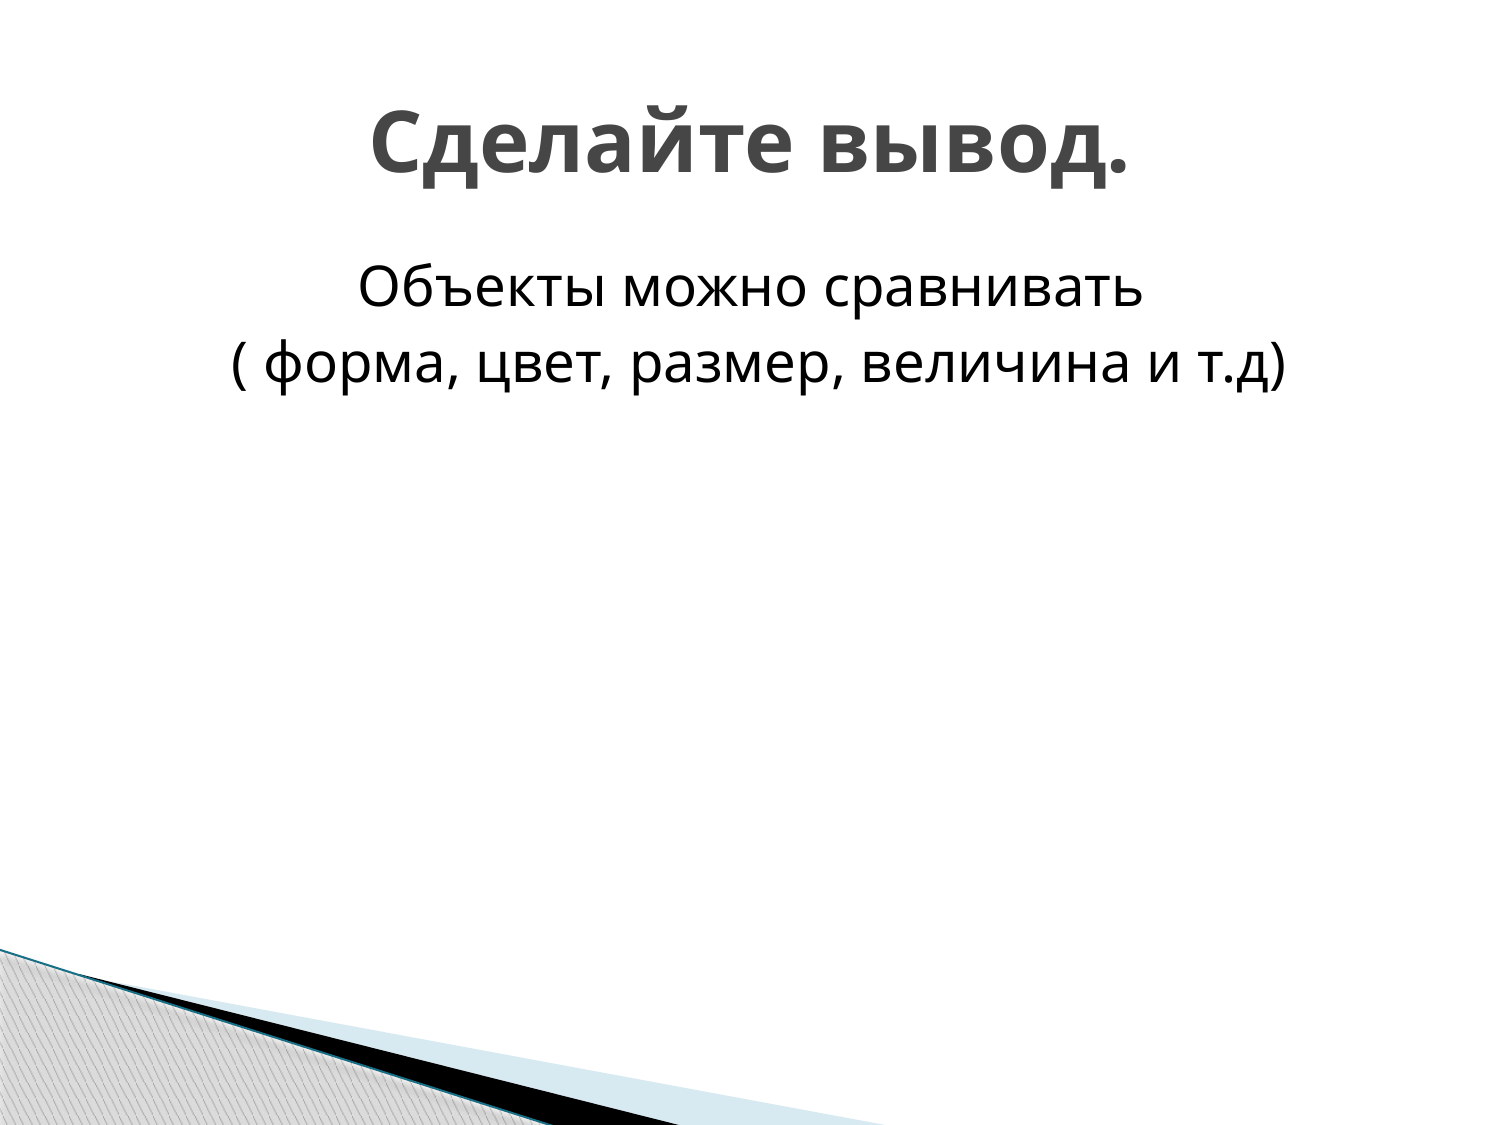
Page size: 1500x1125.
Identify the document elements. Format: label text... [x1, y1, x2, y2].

title Сделайте вывод. [75, 45, 1425, 233]
list Объекты можно сравнивать ( форма, цвет, размер, величина и т.д) [75, 243, 1425, 434]
